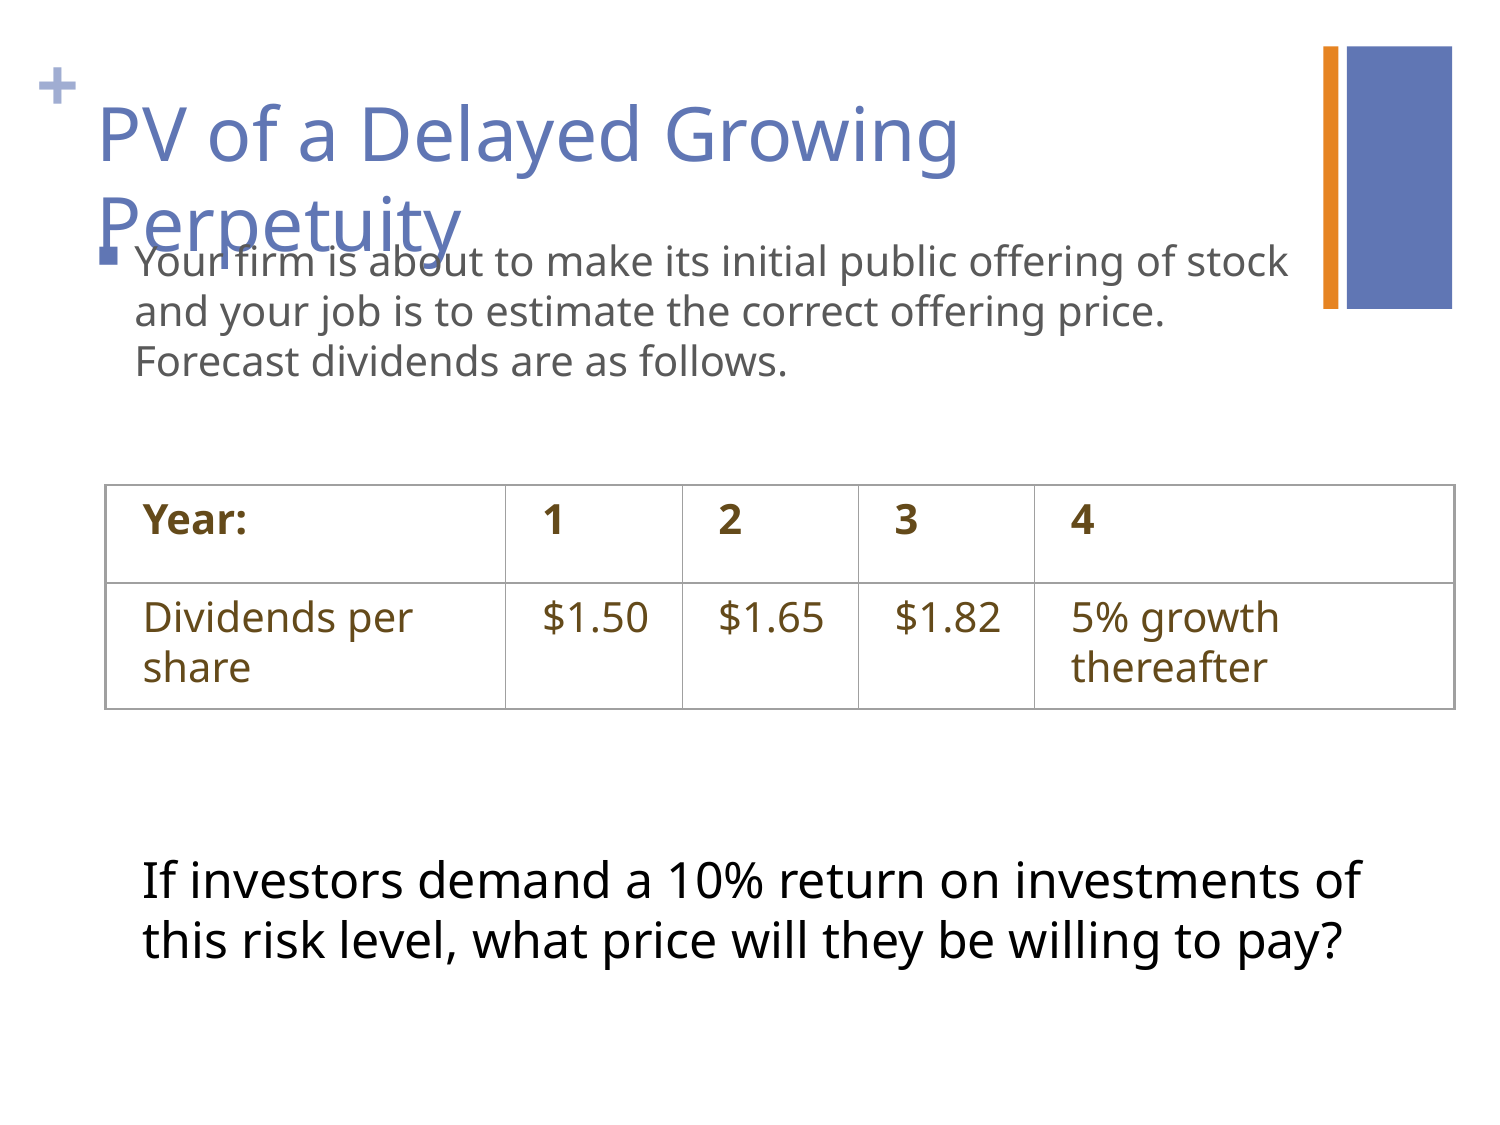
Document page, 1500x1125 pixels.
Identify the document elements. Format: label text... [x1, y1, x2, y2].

text_box If investors demand a 10% return on investments of this risk level, what price will they be willing to pay? [127, 840, 1466, 976]
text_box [104, 484, 1456, 711]
title PV of a Delayed Growing Perpetuity [81, 79, 1322, 227]
list Your firm is about to make its initial public offering of stock and your job is to estimate the correct offering price. Forecast dividends are as follows. [81, 227, 1322, 427]
